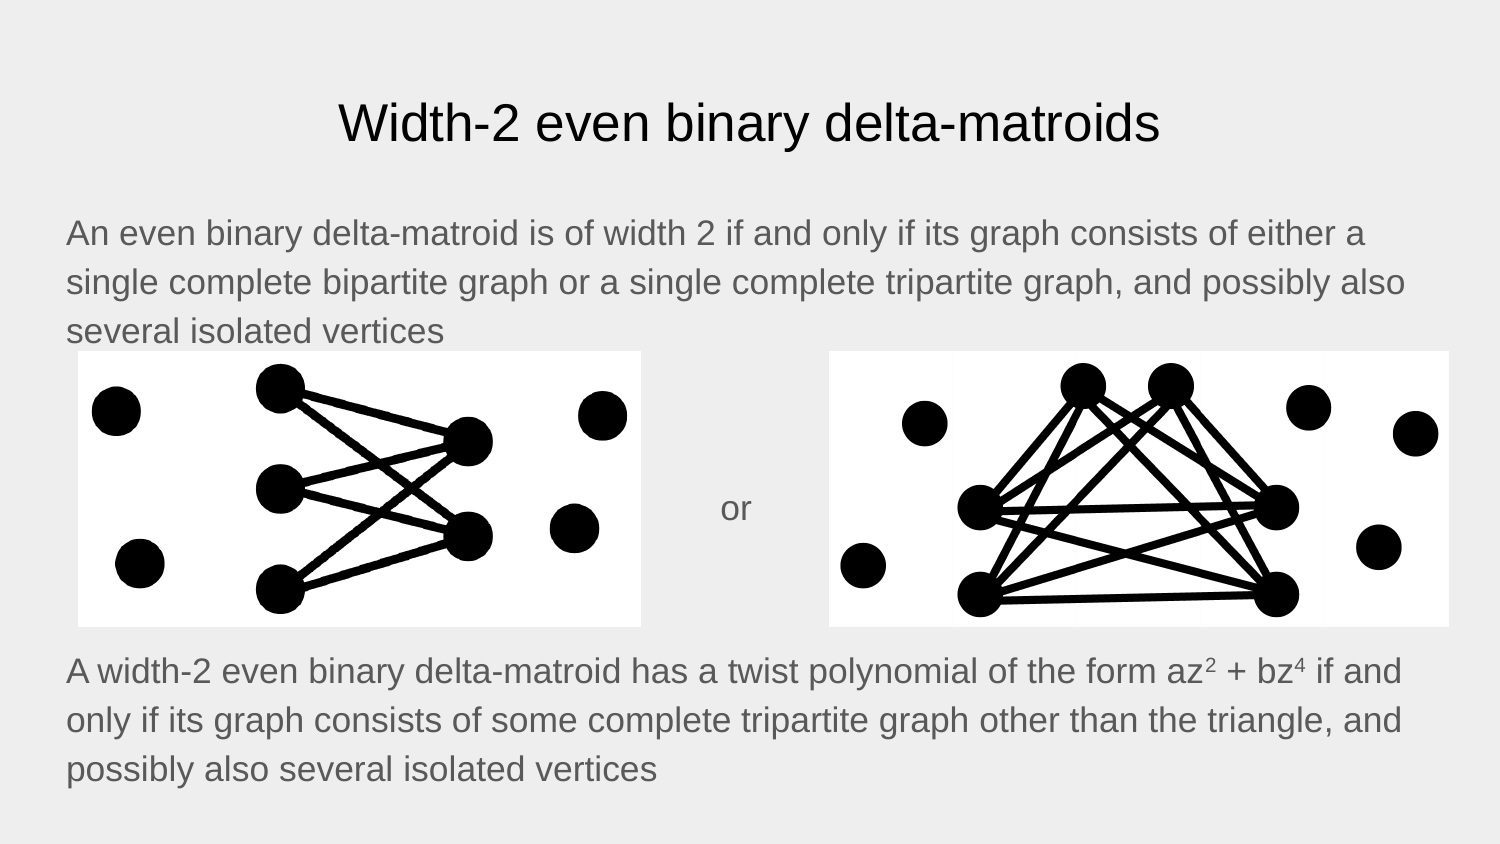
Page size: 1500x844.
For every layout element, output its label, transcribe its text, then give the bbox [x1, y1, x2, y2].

text_box or [705, 463, 816, 543]
list A width-2 even binary delta-matroid has a twist polynomial of the form az2 + bz4 if and only if its graph consists of some complete tripartite graph other than the triangle, and possibly also several isolated vertices [51, 626, 1449, 812]
picture [77, 351, 641, 627]
picture [829, 351, 1450, 627]
title Width-2 even binary delta-matroids [51, 72, 1449, 167]
list An even binary delta-matroid is of width 2 if and only if its graph consists of either a single complete bipartite graph or a single complete tripartite graph, and possibly also several isolated vertices [51, 189, 1449, 375]
